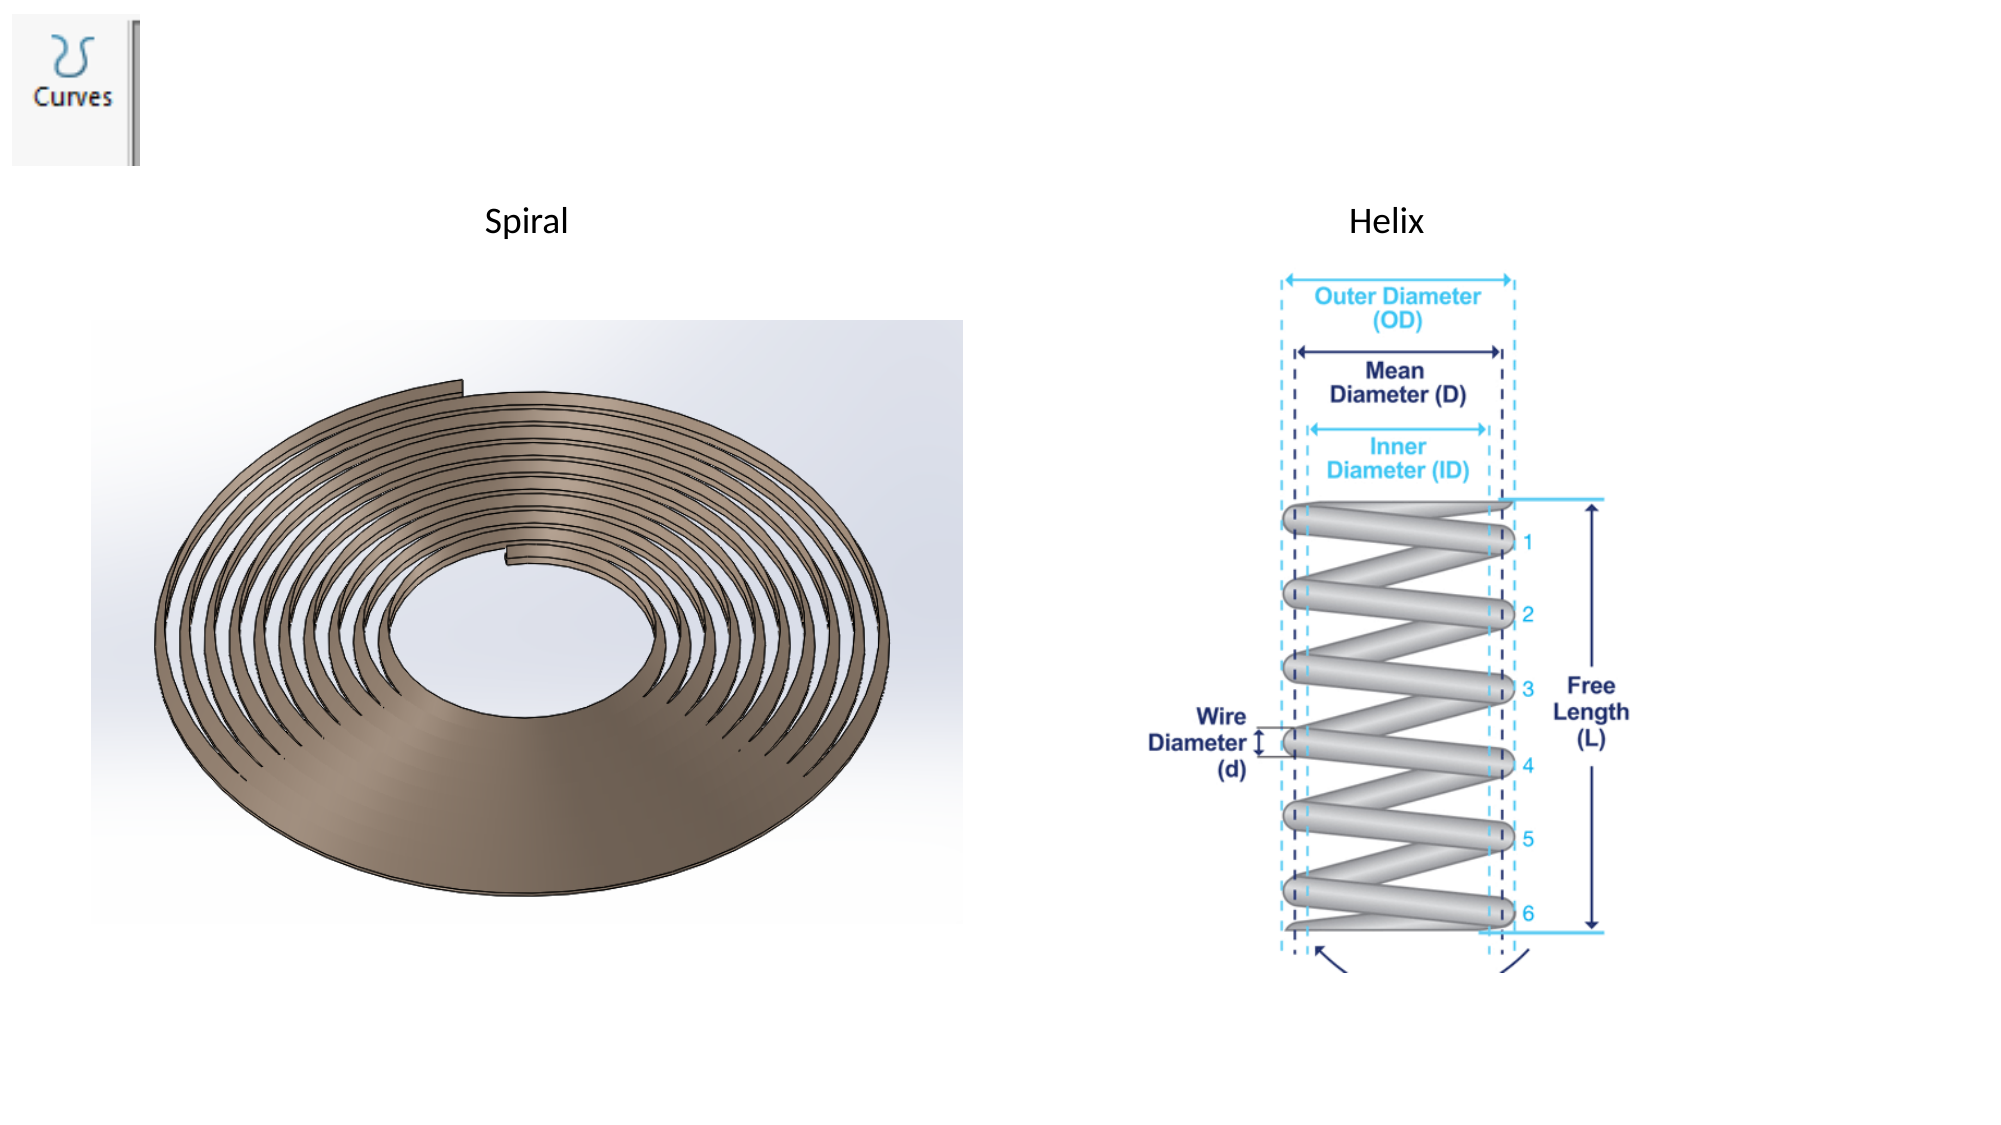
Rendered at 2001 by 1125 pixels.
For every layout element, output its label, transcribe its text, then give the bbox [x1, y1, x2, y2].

picture [12, 14, 140, 166]
text_box Helix [1334, 188, 1440, 249]
picture [1115, 249, 1659, 973]
text_box Spiral [469, 188, 584, 249]
picture [91, 320, 963, 924]
